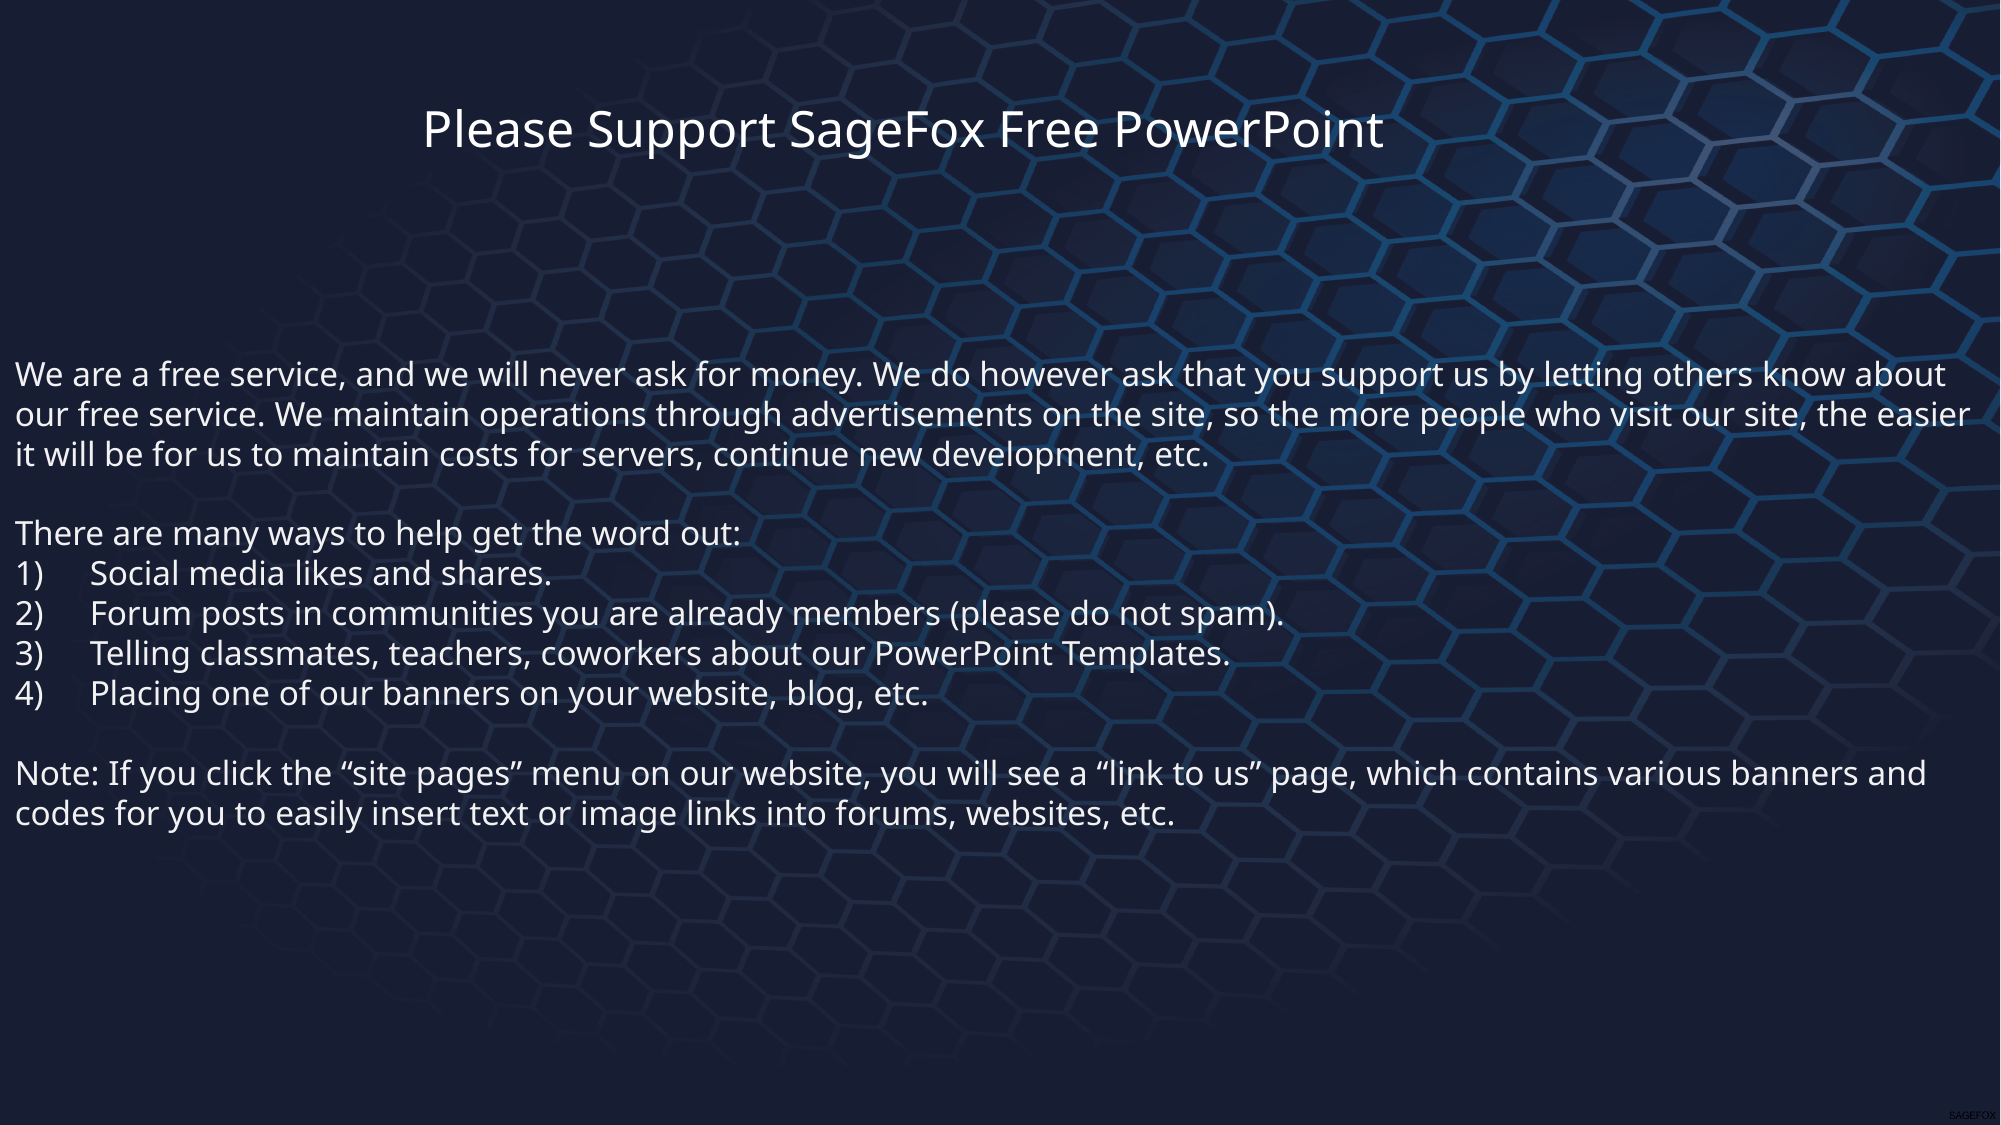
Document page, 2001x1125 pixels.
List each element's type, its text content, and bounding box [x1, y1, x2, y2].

title Please Support SageFox Free PowerPoint [363, 72, 1444, 190]
text_box We are a free service, and we will never ask for money. We do however ask that you support us by letting others know about our free service. We maintain operations through advertisements on the site, so the more people who visit our site, the easier it will be for us to maintain costs for servers, continue new development, etc. There are many ways to help get the word out: Social media likes and shares. Forum posts in communities you are already members (please do not spam). Telling classmates, teachers, coworkers about our PowerPoint Templates. Placing one of our banners on your website, blog, etc. Note: If you click the “site pages” menu on our website, you will see a “link to us” page, which contains various banners and codes for you to easily insert text or image links into forums, websites, etc. [0, 0, 2000, 1125]
